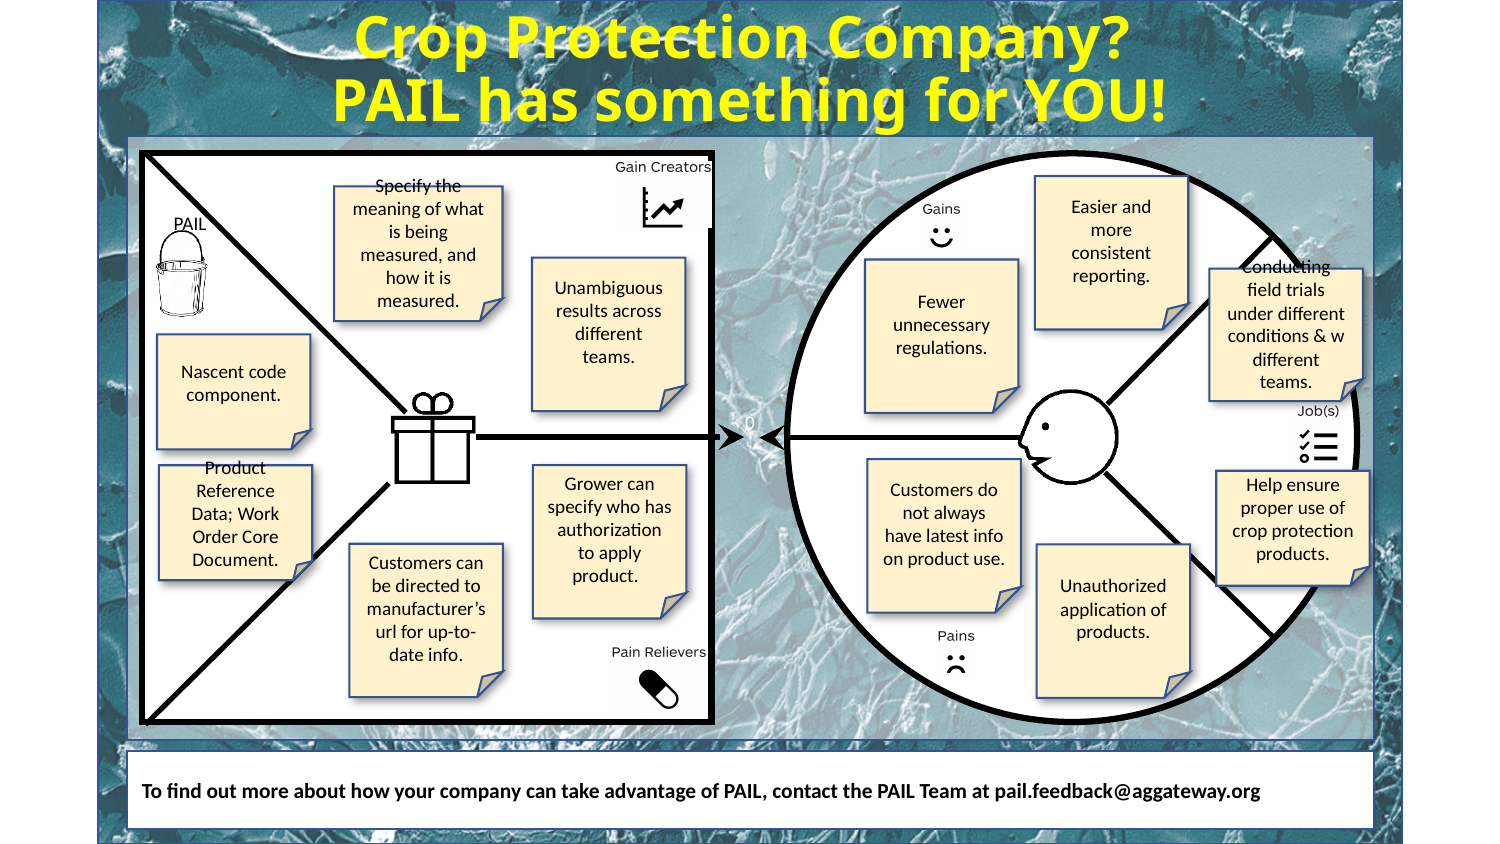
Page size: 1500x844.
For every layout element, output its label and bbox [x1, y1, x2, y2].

text_box [1107, 236, 1273, 405]
text_box [155, 203, 223, 318]
text_box [145, 483, 389, 725]
text_box [1104, 472, 1273, 637]
text_box [145, 153, 406, 413]
picture [97, 0, 1403, 844]
